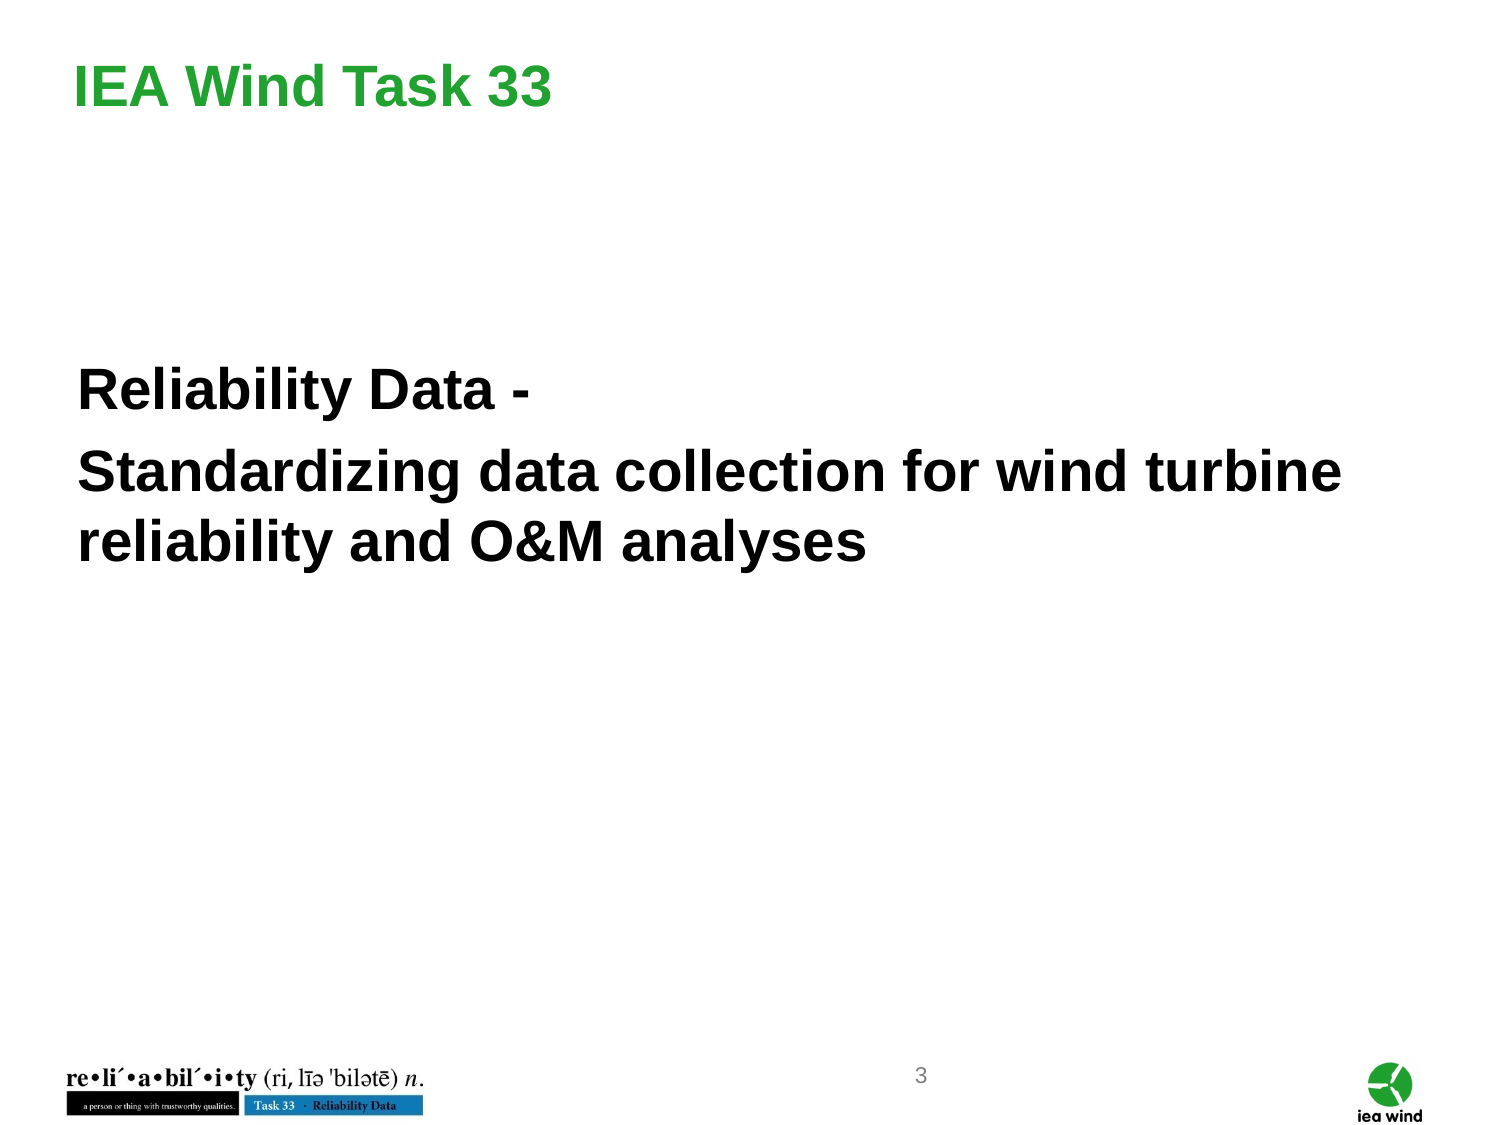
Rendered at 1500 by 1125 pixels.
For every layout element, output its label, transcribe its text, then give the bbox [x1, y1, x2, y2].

picture [59, 1062, 428, 1122]
list Reliability Data - Standardizing data collection for wind turbine reliability and O&M analyses [62, 262, 1413, 788]
picture [1358, 1062, 1422, 1122]
title IEA Wind Task 33 [59, 23, 1409, 142]
